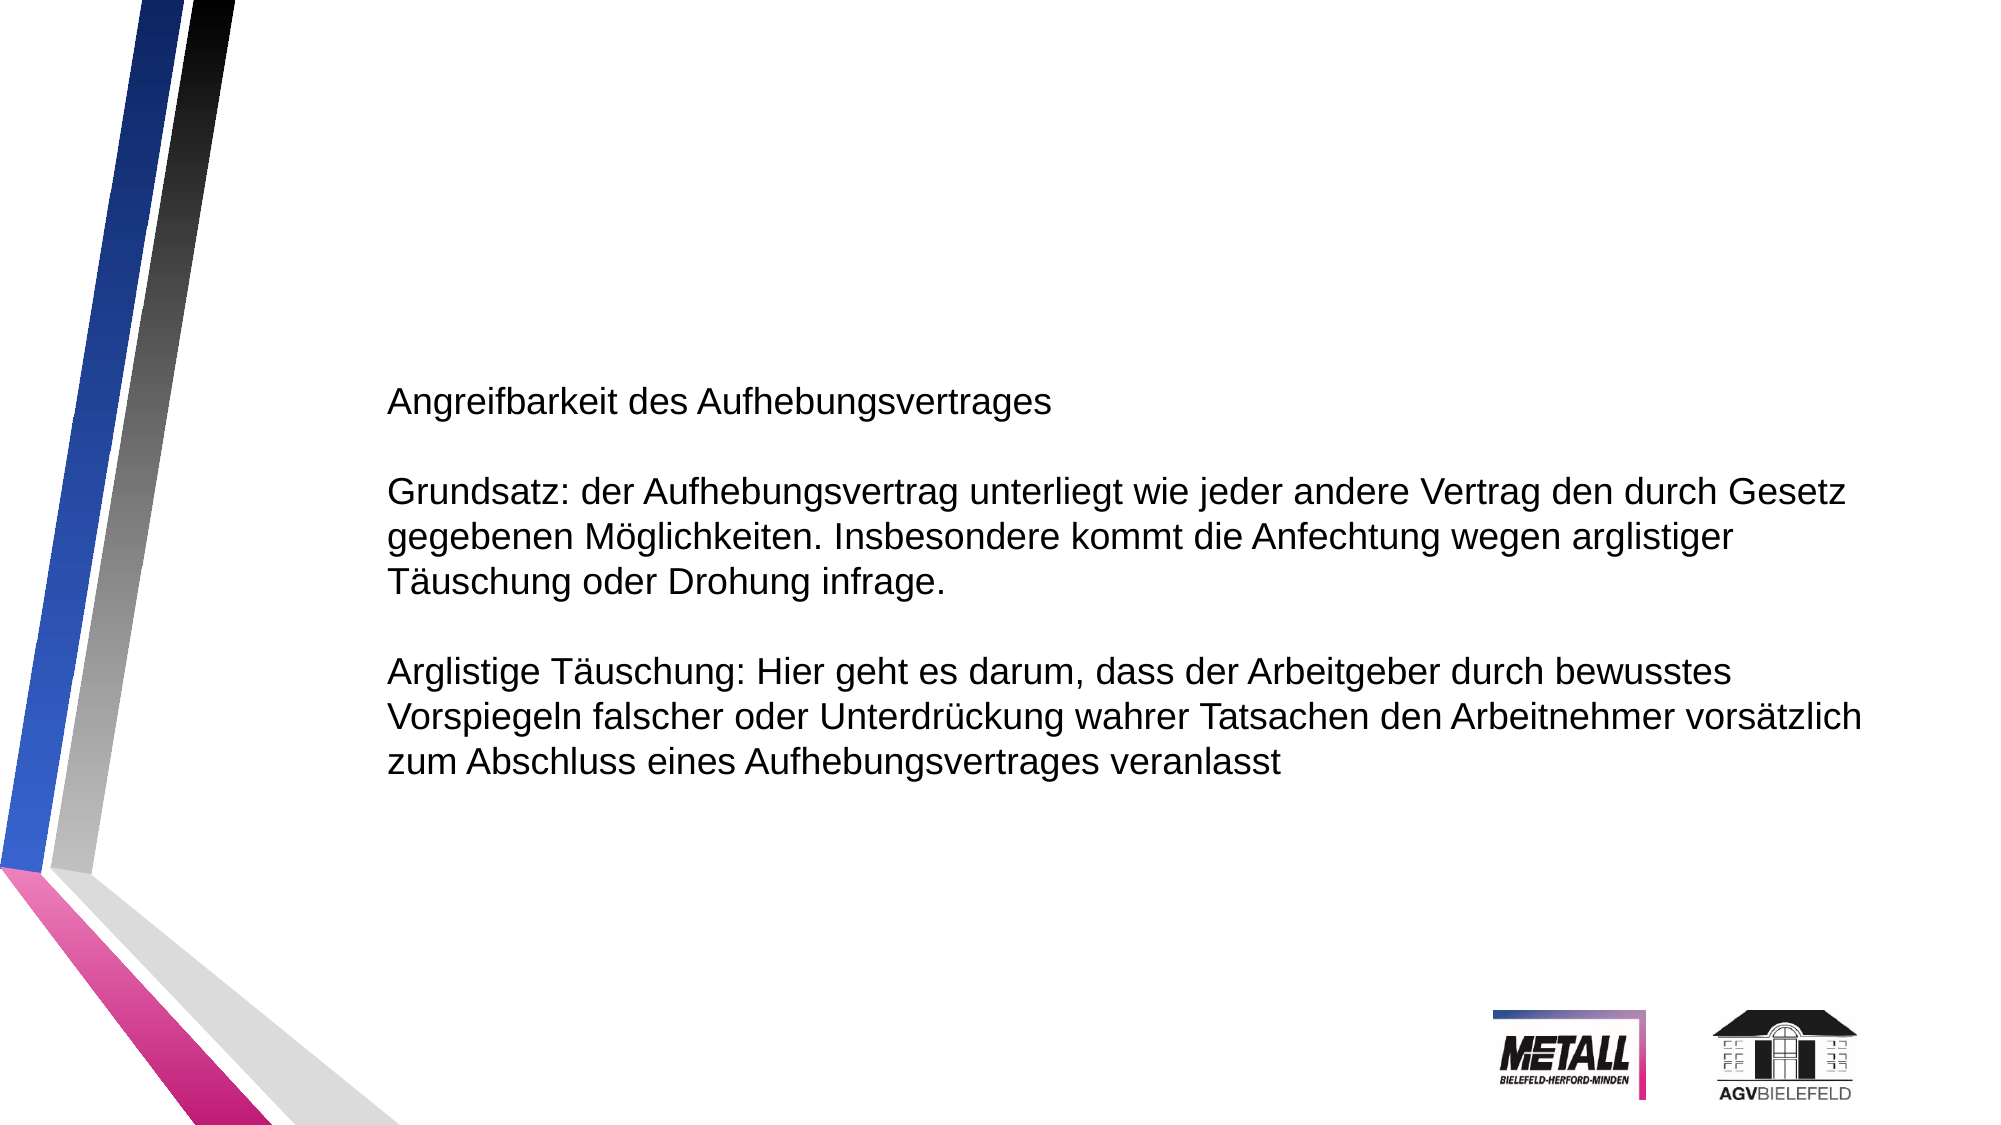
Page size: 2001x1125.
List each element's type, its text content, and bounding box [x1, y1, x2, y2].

text_box Angreifbarkeit des Aufhebungsvertrages Grundsatz: der Aufhebungsvertrag unterliegt wie jeder andere Vertrag den durch Gesetz gegebenen Möglichkeiten. Insbesondere kommt die Anfechtung wegen arglistiger Täuschung oder Drohung infrage. Arglistige Täuschung: Hier geht es darum, dass der Arbeitgeber durch bewusstes Vorspiegeln falscher oder Unterdrückung wahrer Tatsachen den Arbeitnehmer vorsätzlich zum Abschluss eines Aufhebungsvertrages veranlasst [372, 369, 1904, 835]
picture [1493, 1010, 1646, 1100]
picture [1713, 1010, 1857, 1100]
